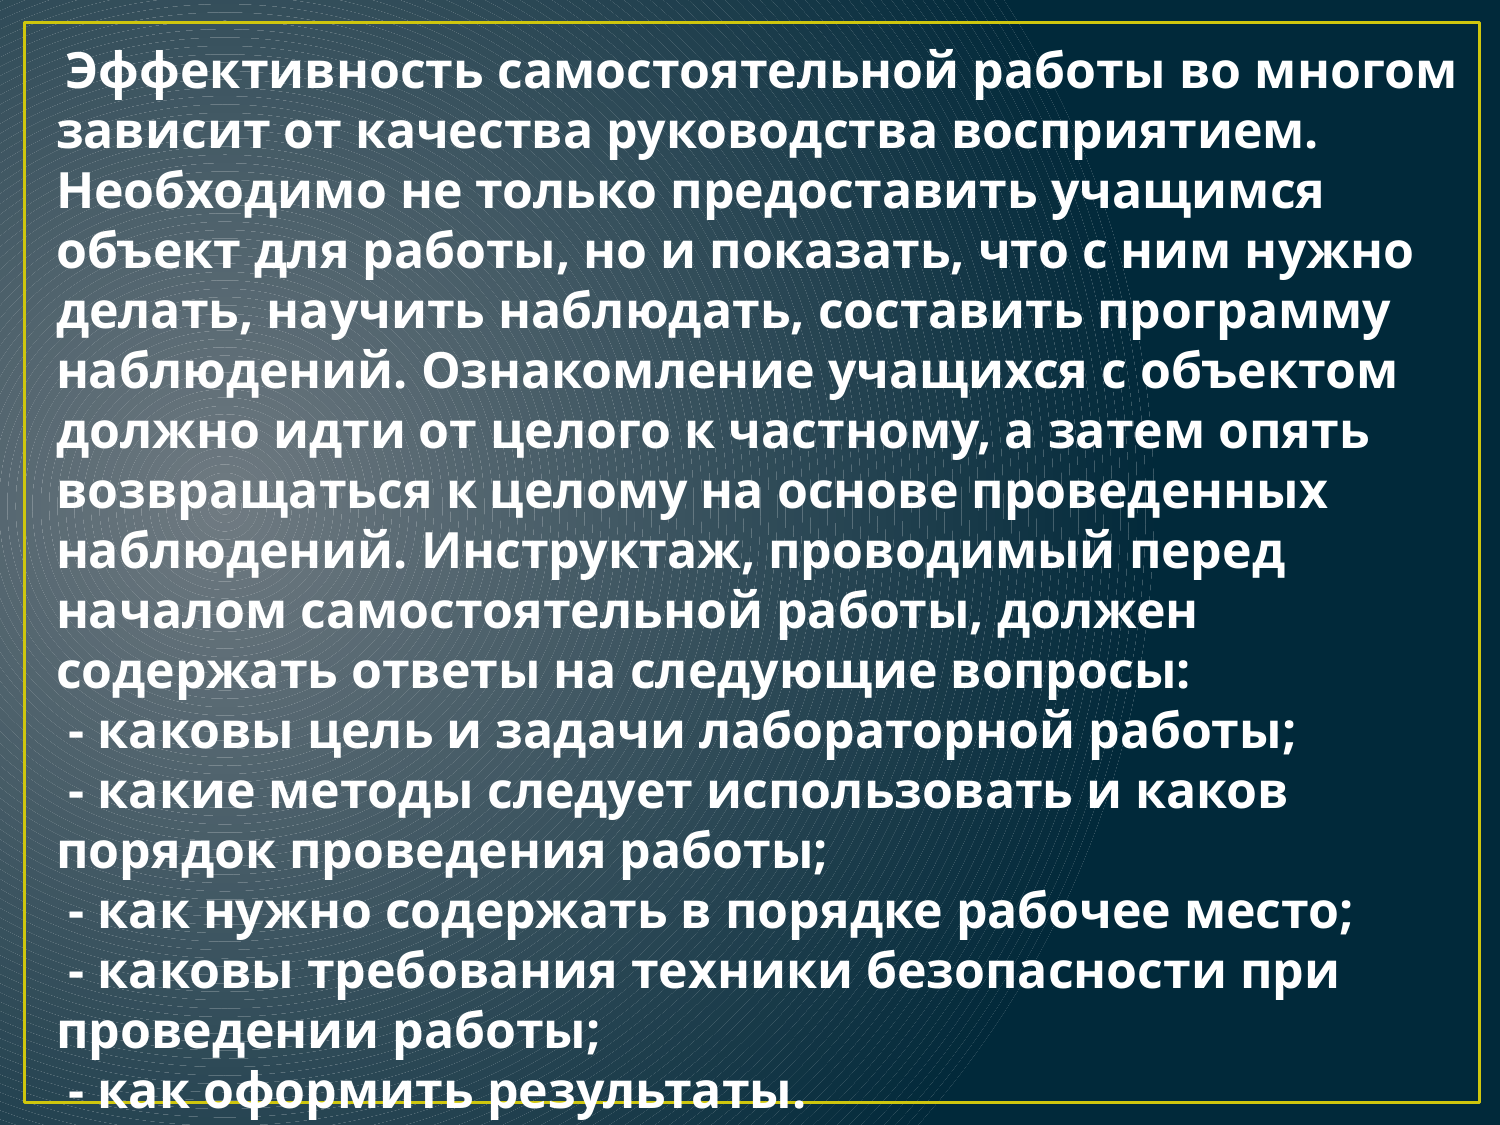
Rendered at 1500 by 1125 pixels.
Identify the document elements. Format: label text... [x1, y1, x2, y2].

text_box Эффективность самостоятельной работы во многом зависит от качества руководства восприятием. Необходимо не только предоставить учащимся объект для работы, но и показать, что с ним нужно делать, научить наблюдать, составить программу наблюдений. Ознакомление учащихся с объектом должно идти от целого к частному, а затем опять возвращаться к целому на основе проведенных наблюдений. Инструктаж, проводимый перед началом самостоятельной работы, должен содержать ответы на следующие вопросы: - каковы цель и задачи лабораторной работы; - какие методы следует использовать и каков порядок проведения работы; - как нужно содержать в порядке рабочее место; - каковы требования техники безопасности при проведении работы; - как оформить результаты. [41, 30, 1500, 1125]
